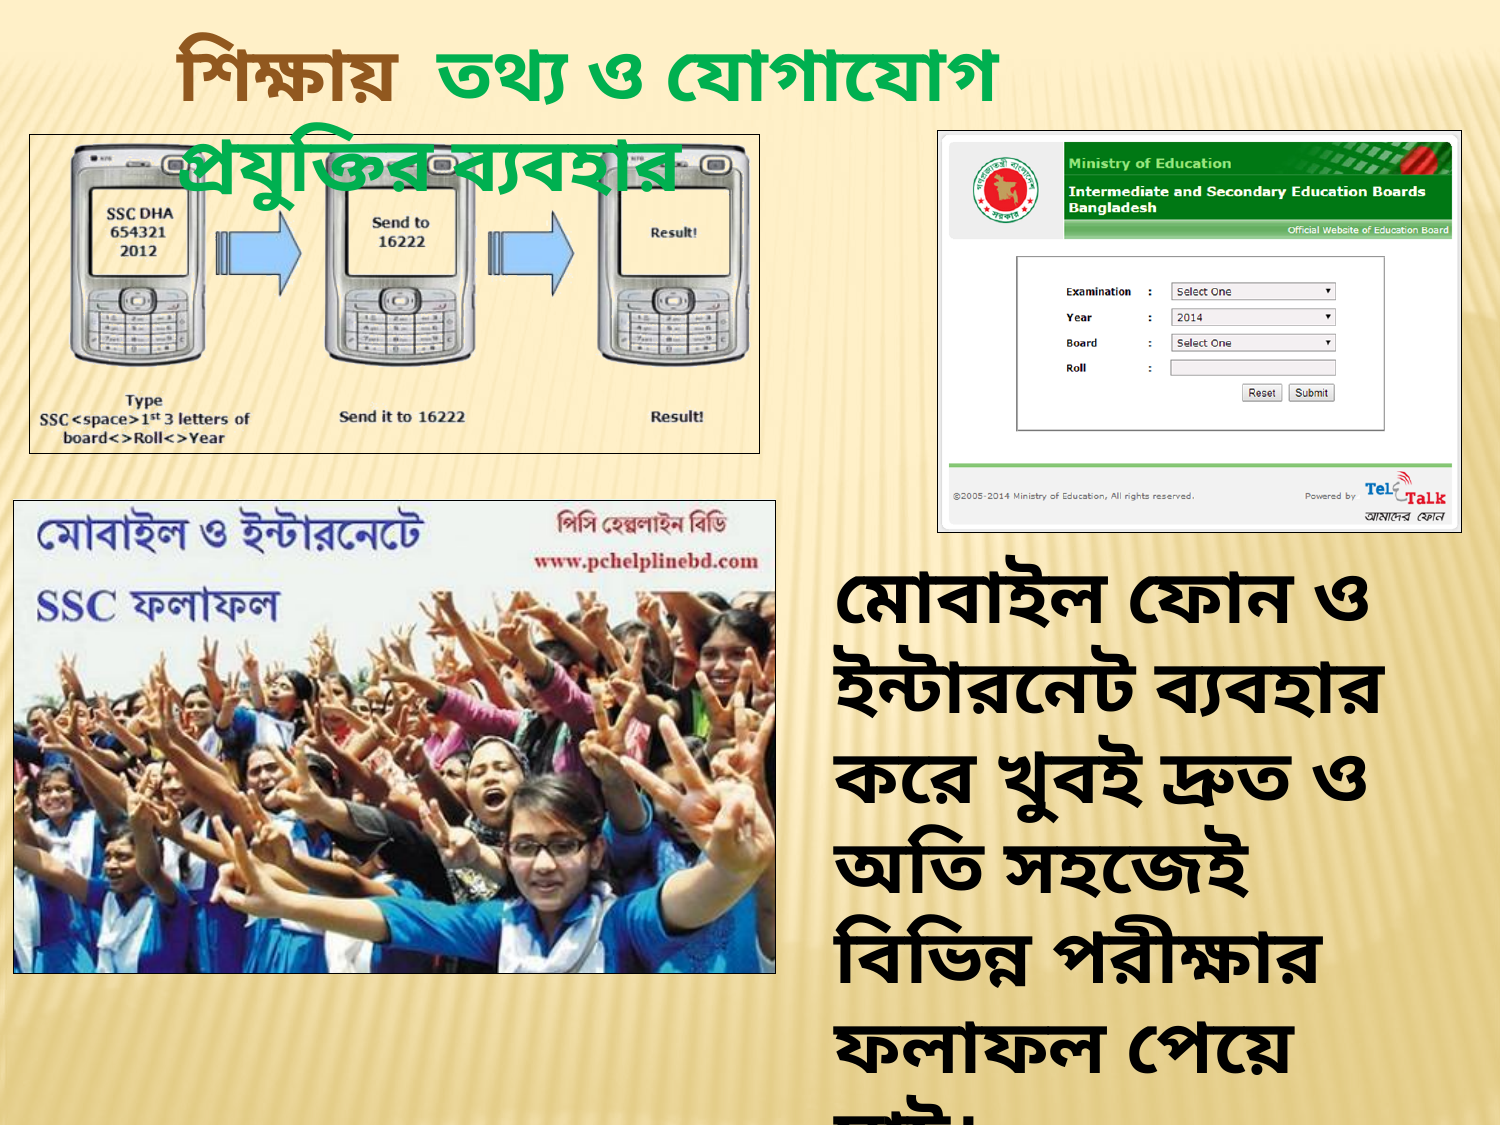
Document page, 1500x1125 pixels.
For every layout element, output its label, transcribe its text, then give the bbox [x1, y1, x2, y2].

picture [12, 499, 776, 974]
picture [29, 134, 760, 455]
picture [937, 130, 1462, 534]
text_box মোবাইল ফোন ও ইন্টারনেট ব্যবহার করে খুবই দ্রুত ও অতি সহজেই বিভিন্ন পরীক্ষার ফলাফল পেয়ে যাই। [820, 541, 1465, 1125]
text_box শিক্ষায় তথ্য ও যোগাযোগ প্রযুক্তির ব্যবহার [162, 18, 1250, 214]
